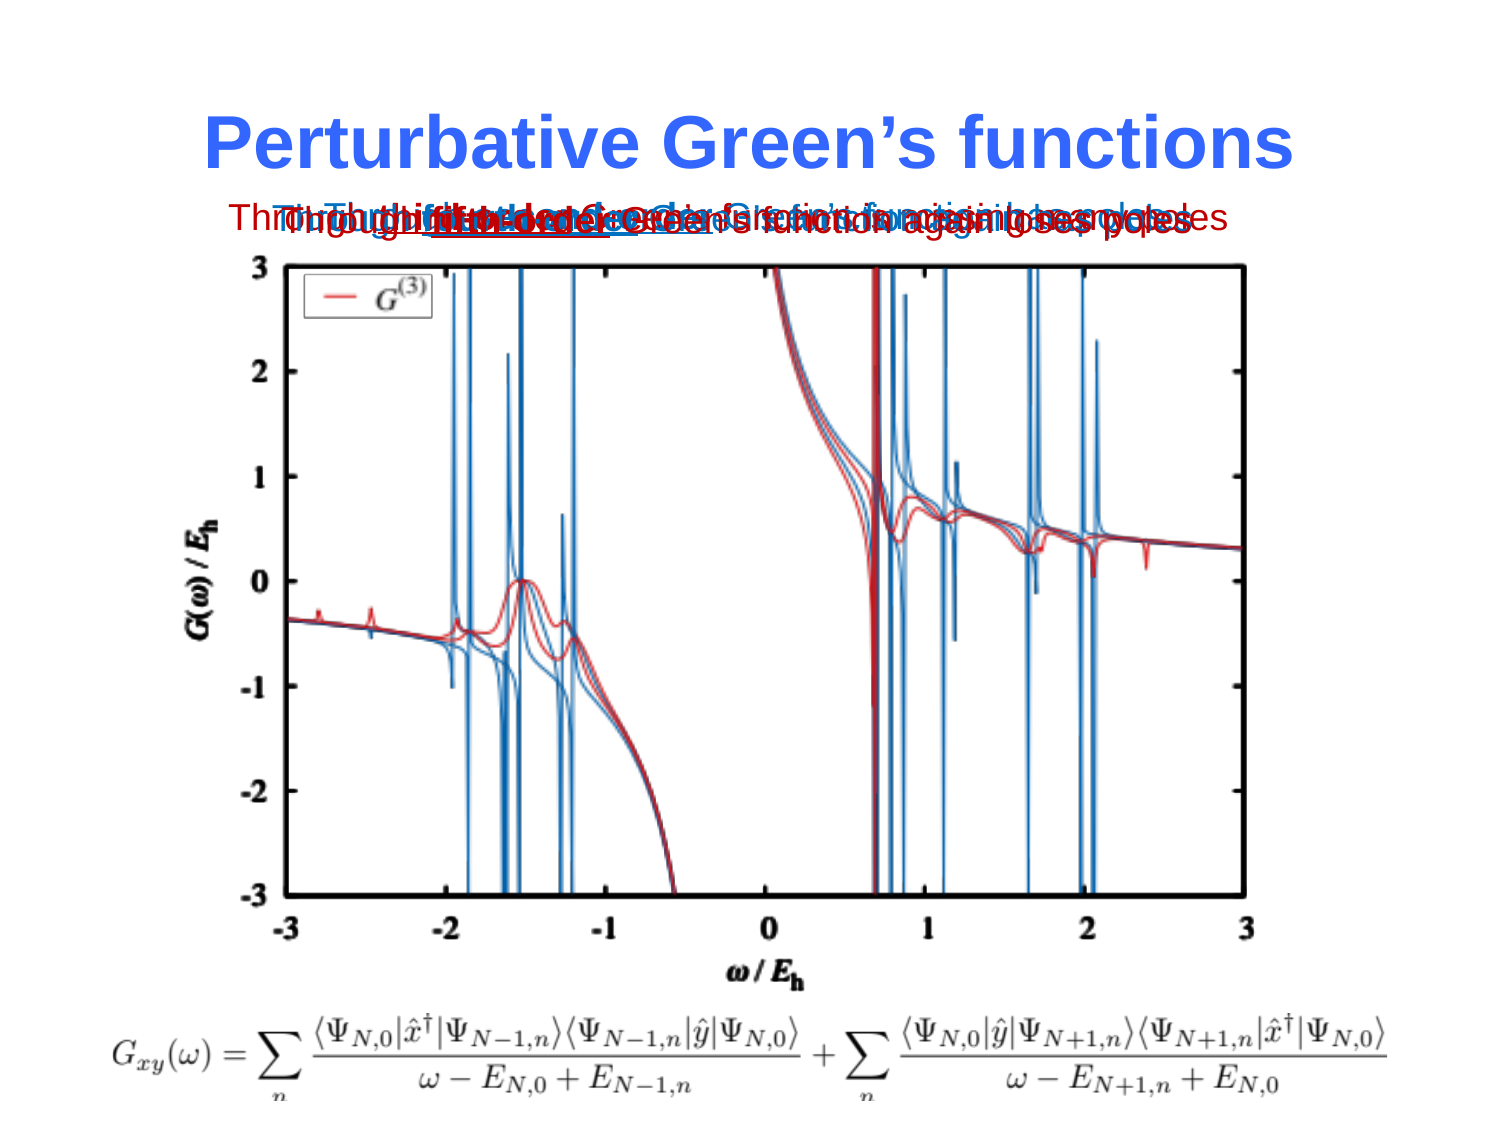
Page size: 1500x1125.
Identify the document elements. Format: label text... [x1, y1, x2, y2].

text_box Through fourth-order Green’s function again has poles [75, 186, 1401, 247]
text_box Through second-order Green’s function has poles [87, 184, 1413, 245]
picture [112, 235, 1388, 1102]
text_box Through fifth-order Green’s function again loses poles [79, 188, 1405, 249]
title Perturbative Green’s functions [75, 45, 1425, 233]
text_box Through third-order Green’s function is missing many poles [71, 185, 1397, 245]
